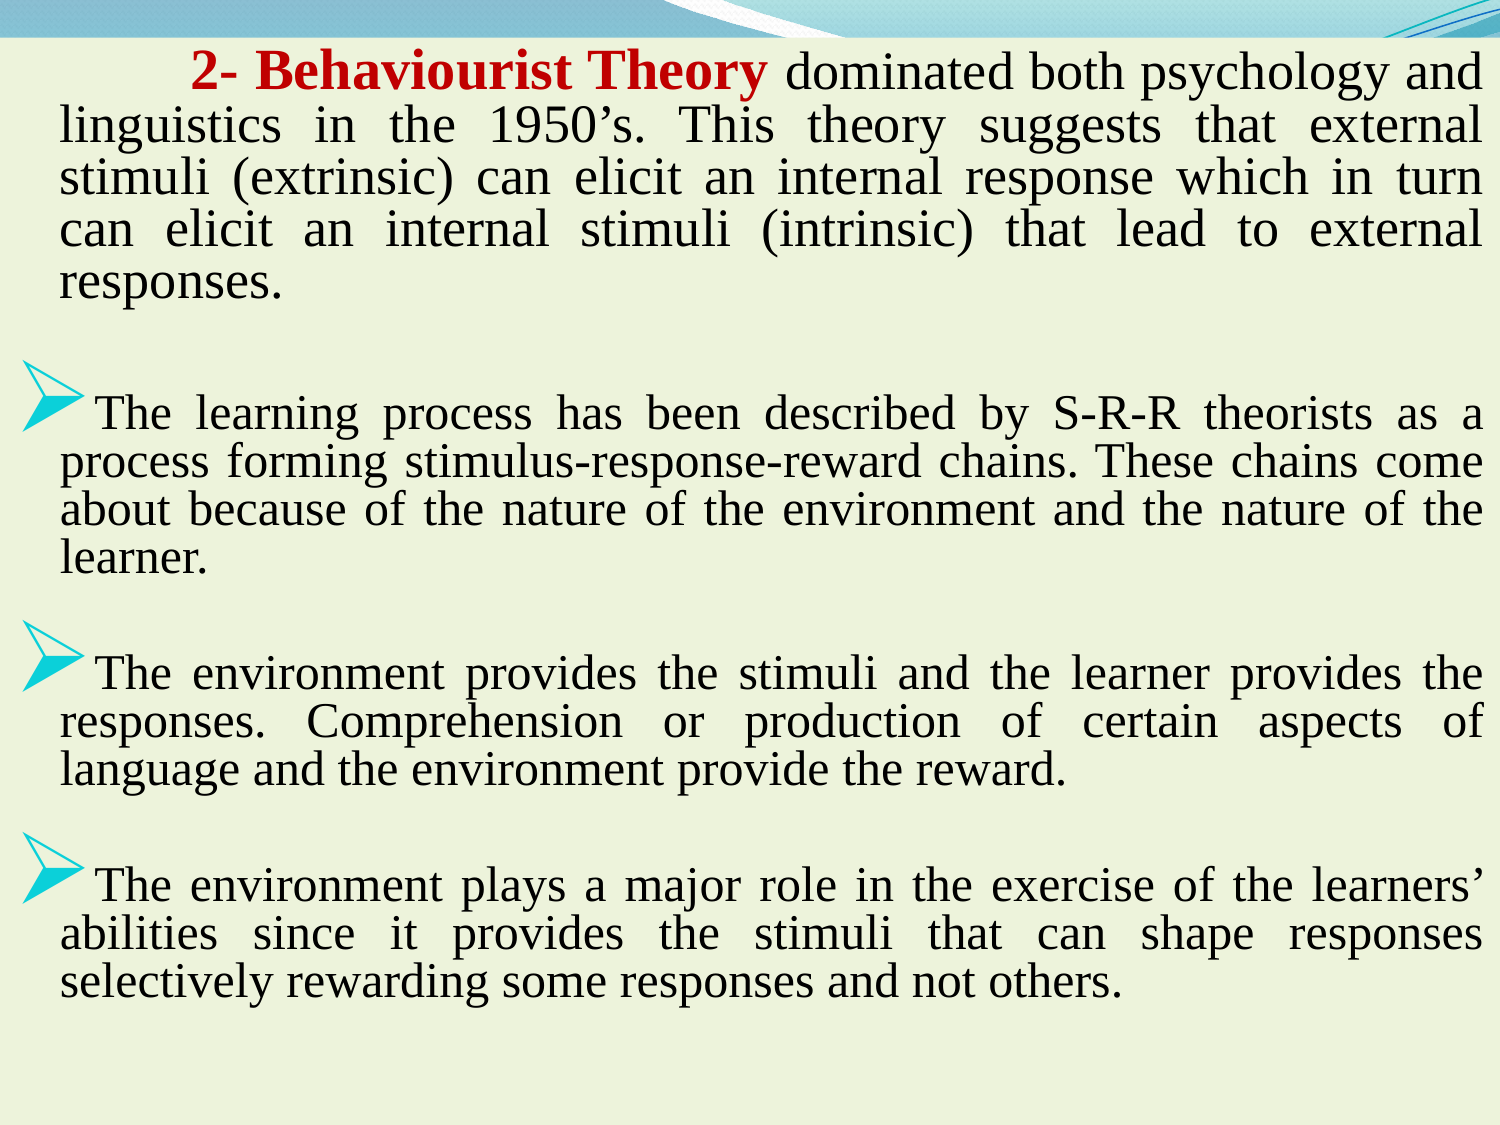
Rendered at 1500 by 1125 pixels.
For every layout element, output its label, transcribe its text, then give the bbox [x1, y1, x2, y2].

list 2- Behaviourist Theory dominated both psychology and linguistics in the 1950’s. This theory suggests that external stimuli (extrinsic) can elicit an internal response which in turn can elicit an internal stimuli (intrinsic) that lead to external responses. The learning process has been described by S-R-R theorists as a process forming stimulus-response-reward chains. These chains come about because of the nature of the environment and the nature of the learner. The environment provides the stimuli and the learner provides the responses. Comprehension or production of certain aspects of language and the environment provide the reward. The environment plays a major role in the exercise of the learners’ abilities since it provides the stimuli that can shape responses selectively rewarding some responses and not others. [0, 37, 1500, 1125]
